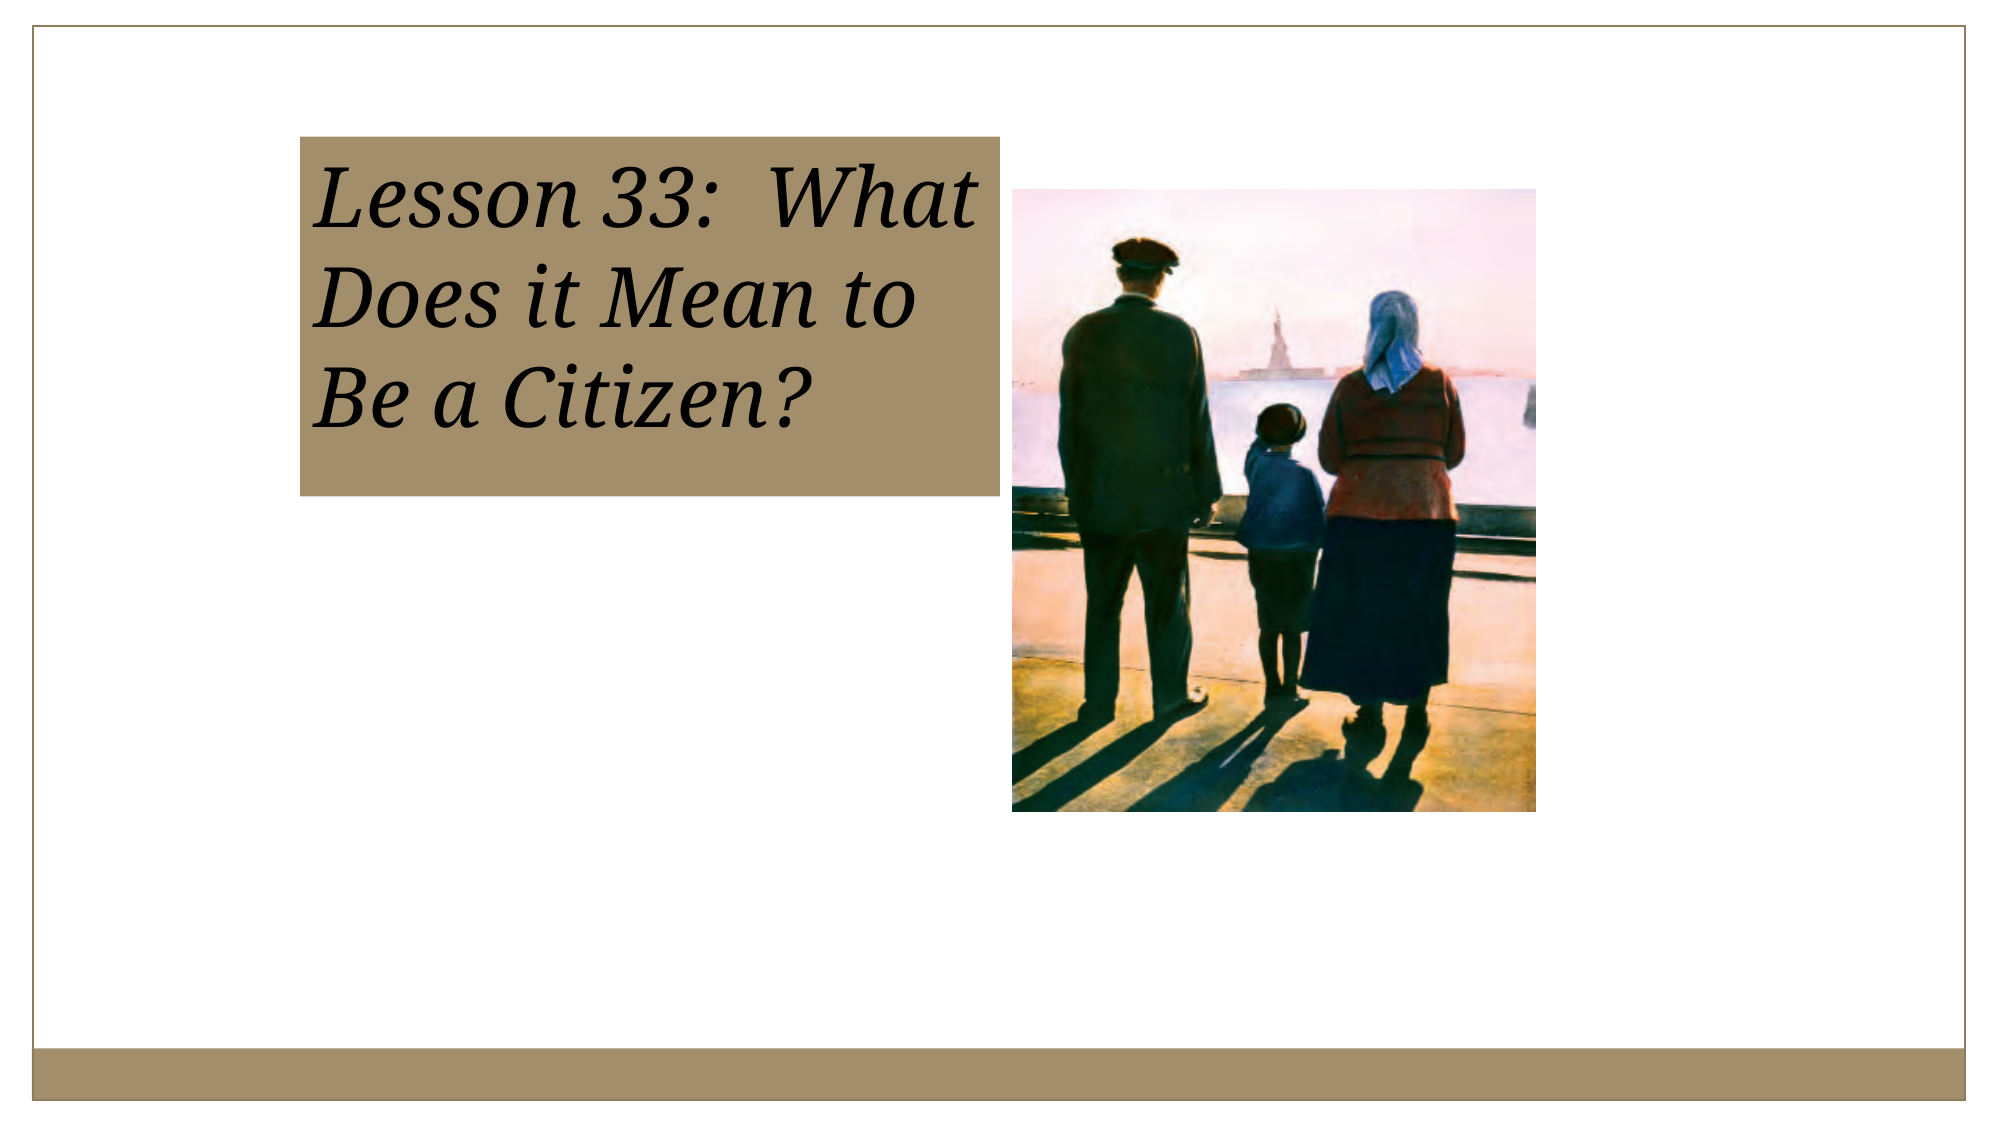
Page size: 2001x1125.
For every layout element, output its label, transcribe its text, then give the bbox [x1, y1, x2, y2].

picture [1012, 189, 1537, 812]
text_box Lesson 33: What Does it Mean to Be a Citizen? [300, 136, 1000, 497]
